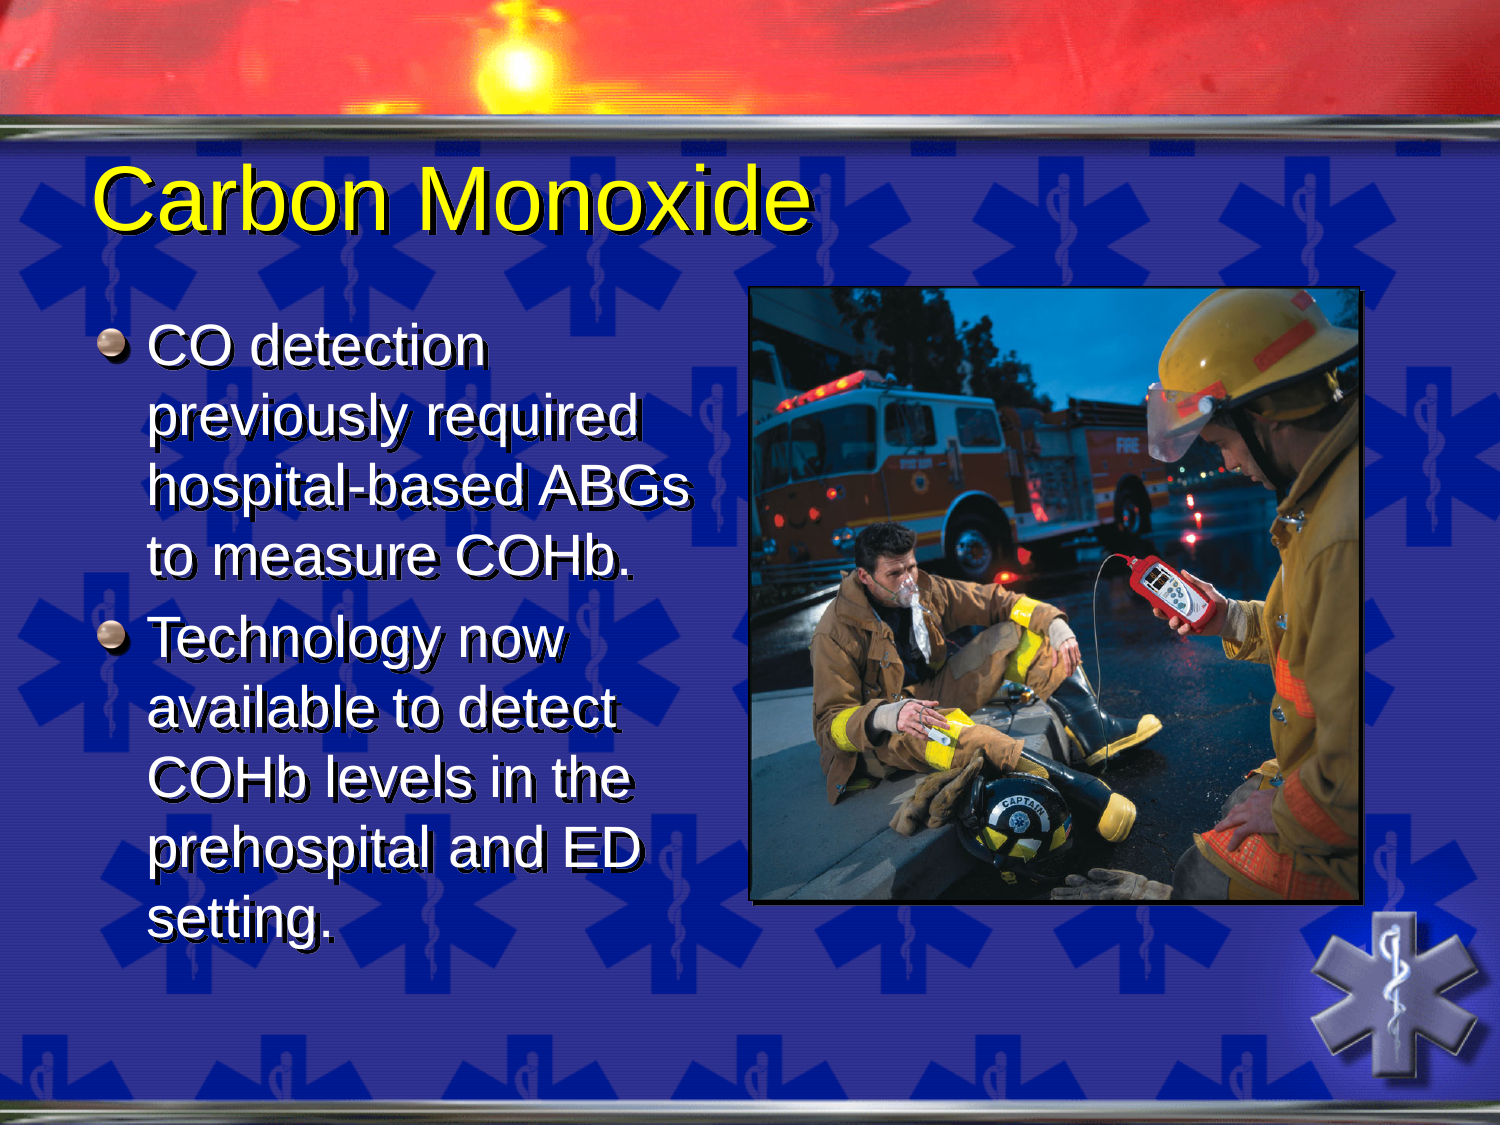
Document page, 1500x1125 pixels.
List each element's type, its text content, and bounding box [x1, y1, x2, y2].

title Carbon Monoxide [74, 99, 1426, 288]
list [749, 287, 1359, 901]
picture [0, 0, 1500, 1125]
list CO detection previously required hospital-based ABGs to measure COHb. Technology now available to detect COHb levels in the prehospital and ED setting. [74, 299, 738, 1006]
